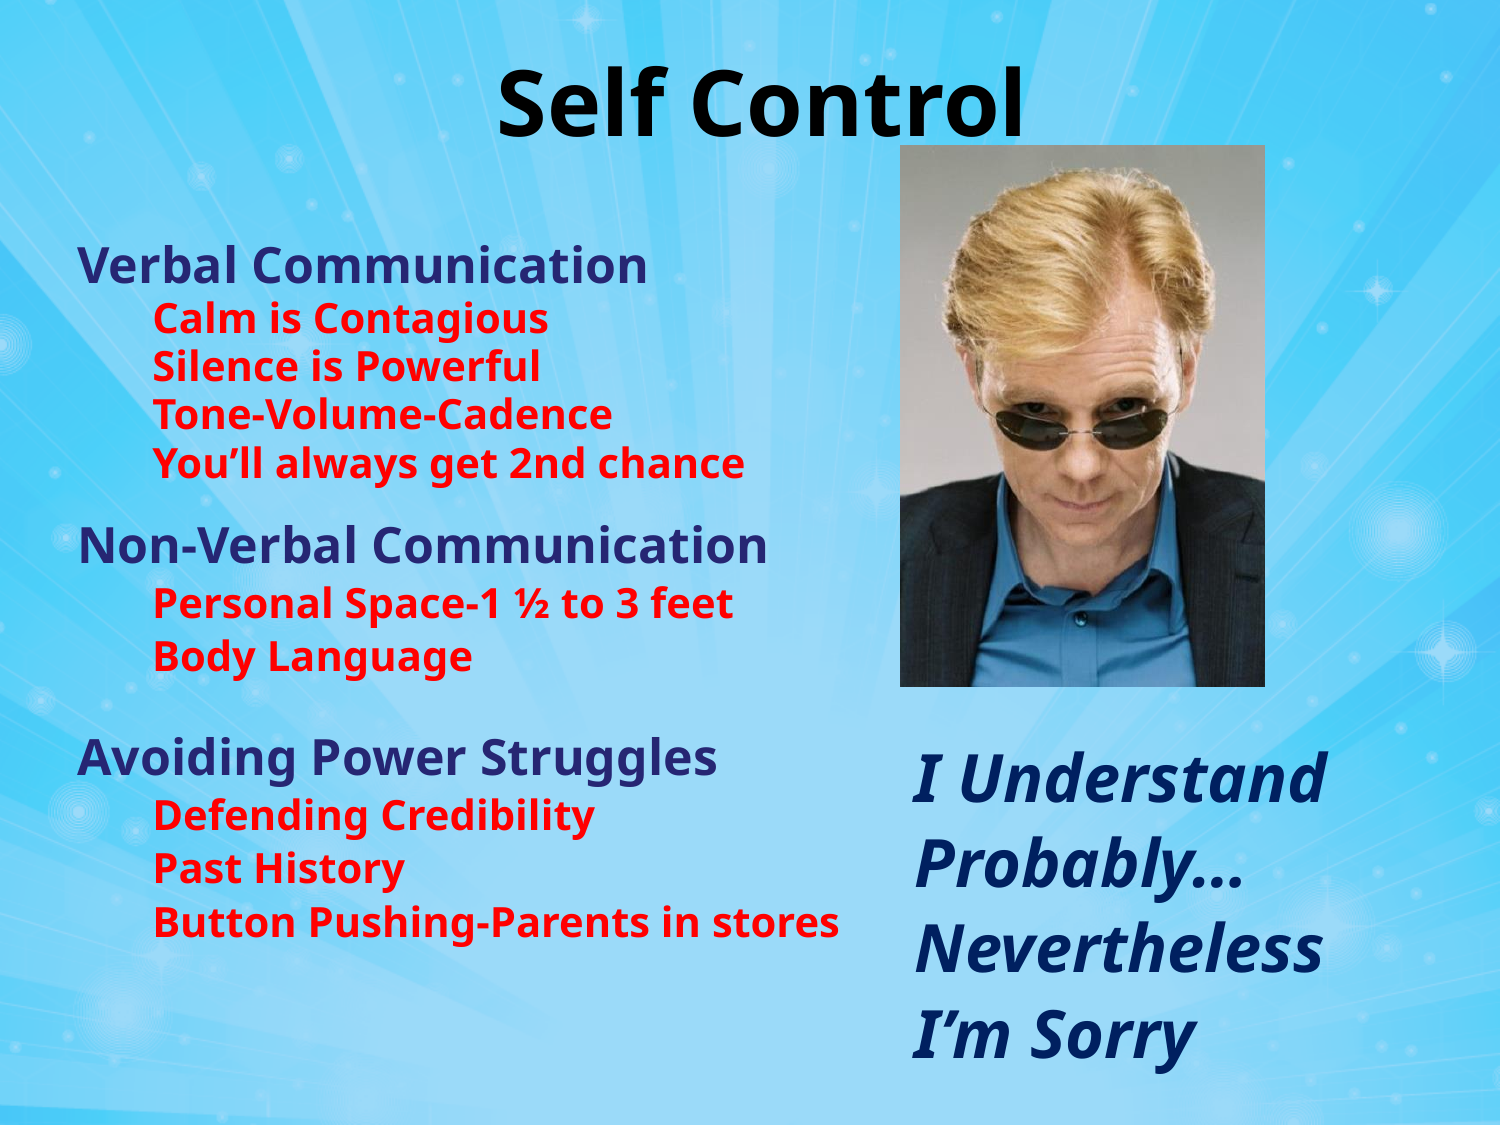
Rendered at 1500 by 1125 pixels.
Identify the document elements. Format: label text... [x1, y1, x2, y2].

text_box I Understand Probably… Nevertheless I’m Sorry [899, 737, 1500, 1125]
picture [0, 0, 1500, 1125]
text_box Avoiding Power Struggles Defending Credibility Past History Button Pushing-Parents in stores [62, 725, 925, 988]
text_box Non-Verbal Communication Personal Space-1 ½ to 3 feet Body Language [62, 512, 894, 688]
text_box Verbal Communication Calm is Contagious Silence is Powerful Tone-Volume-Cadence You’ll always get 2nd chance [62, 237, 894, 512]
text_box Self Control [174, 37, 1350, 163]
